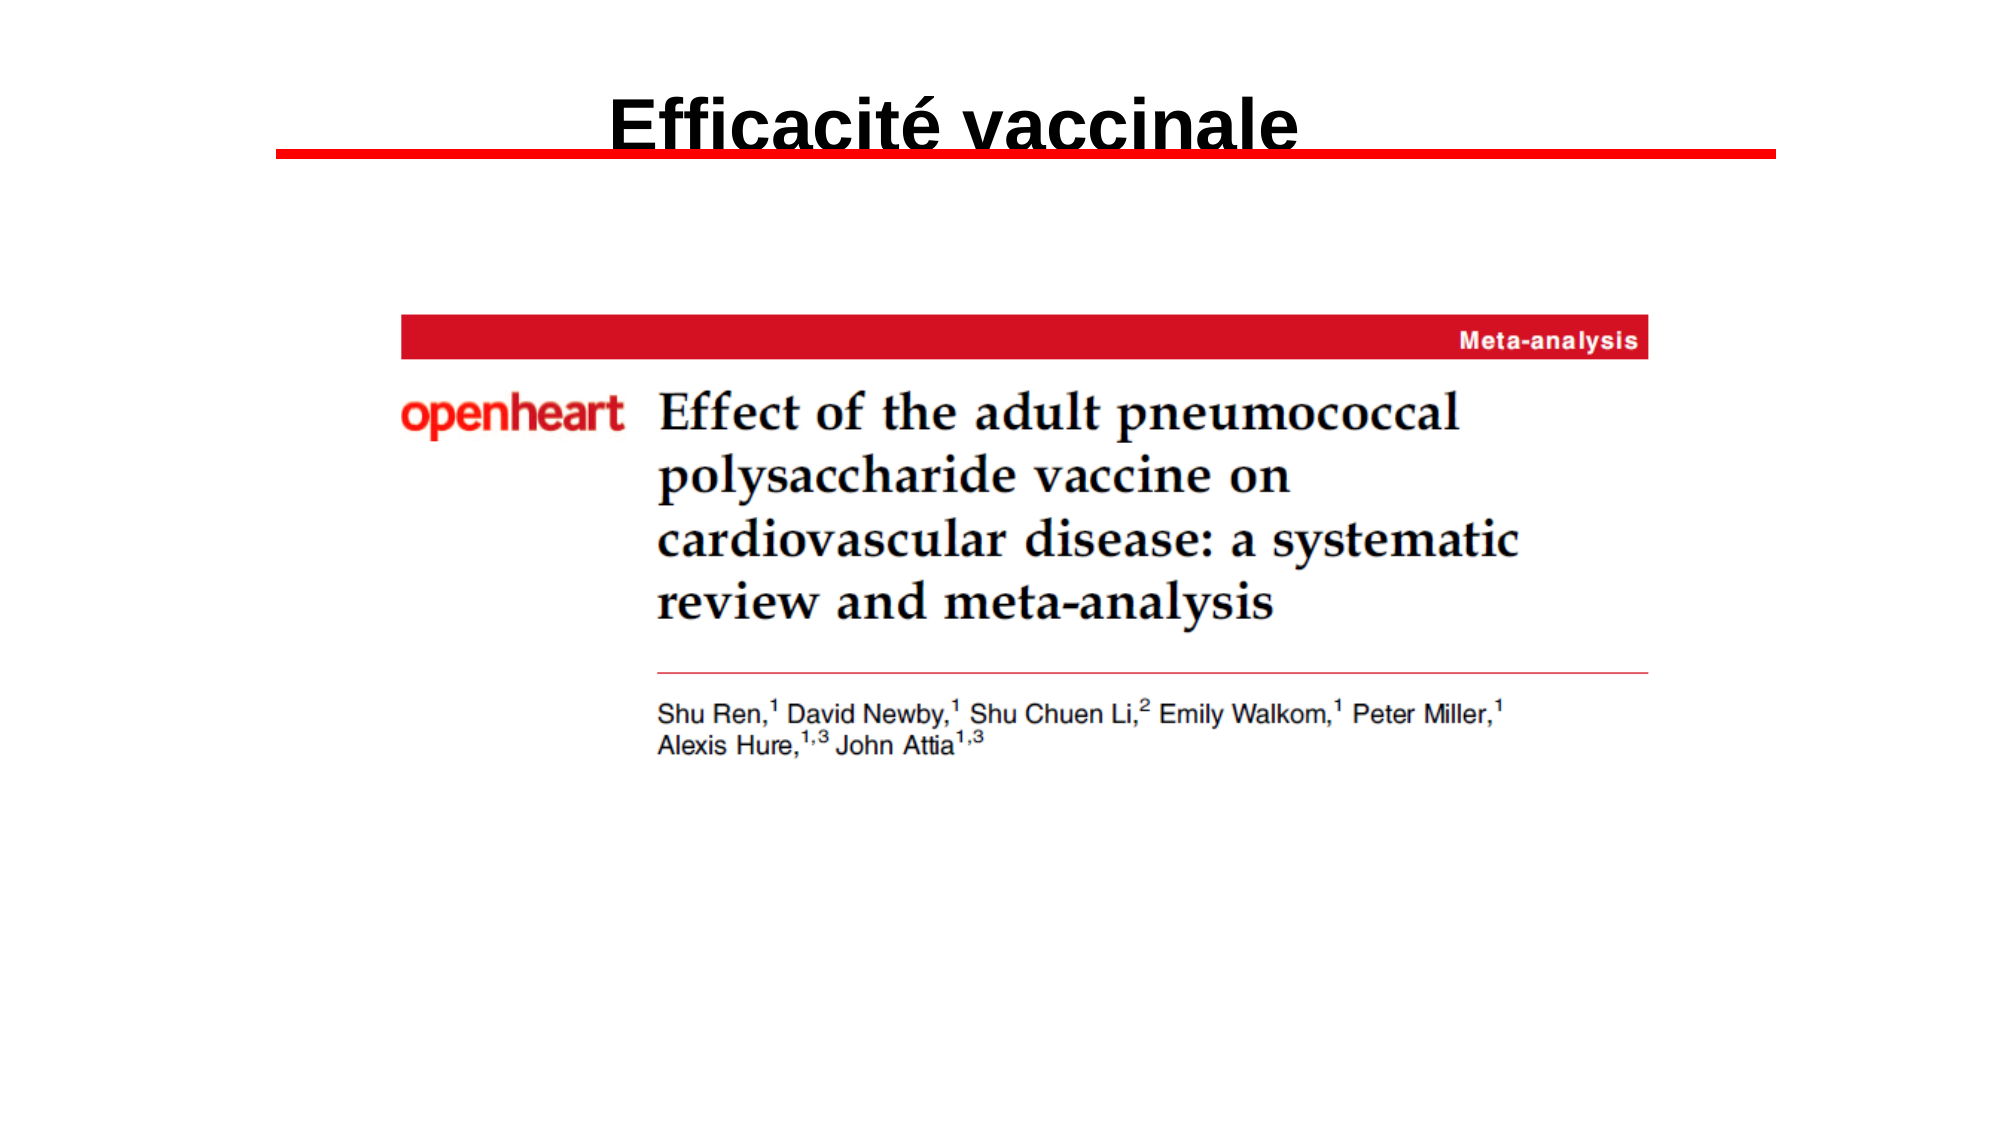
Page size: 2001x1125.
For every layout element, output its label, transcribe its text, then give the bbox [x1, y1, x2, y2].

picture [336, 282, 1716, 843]
title Efficacité vaccinale [65, 4, 1866, 193]
